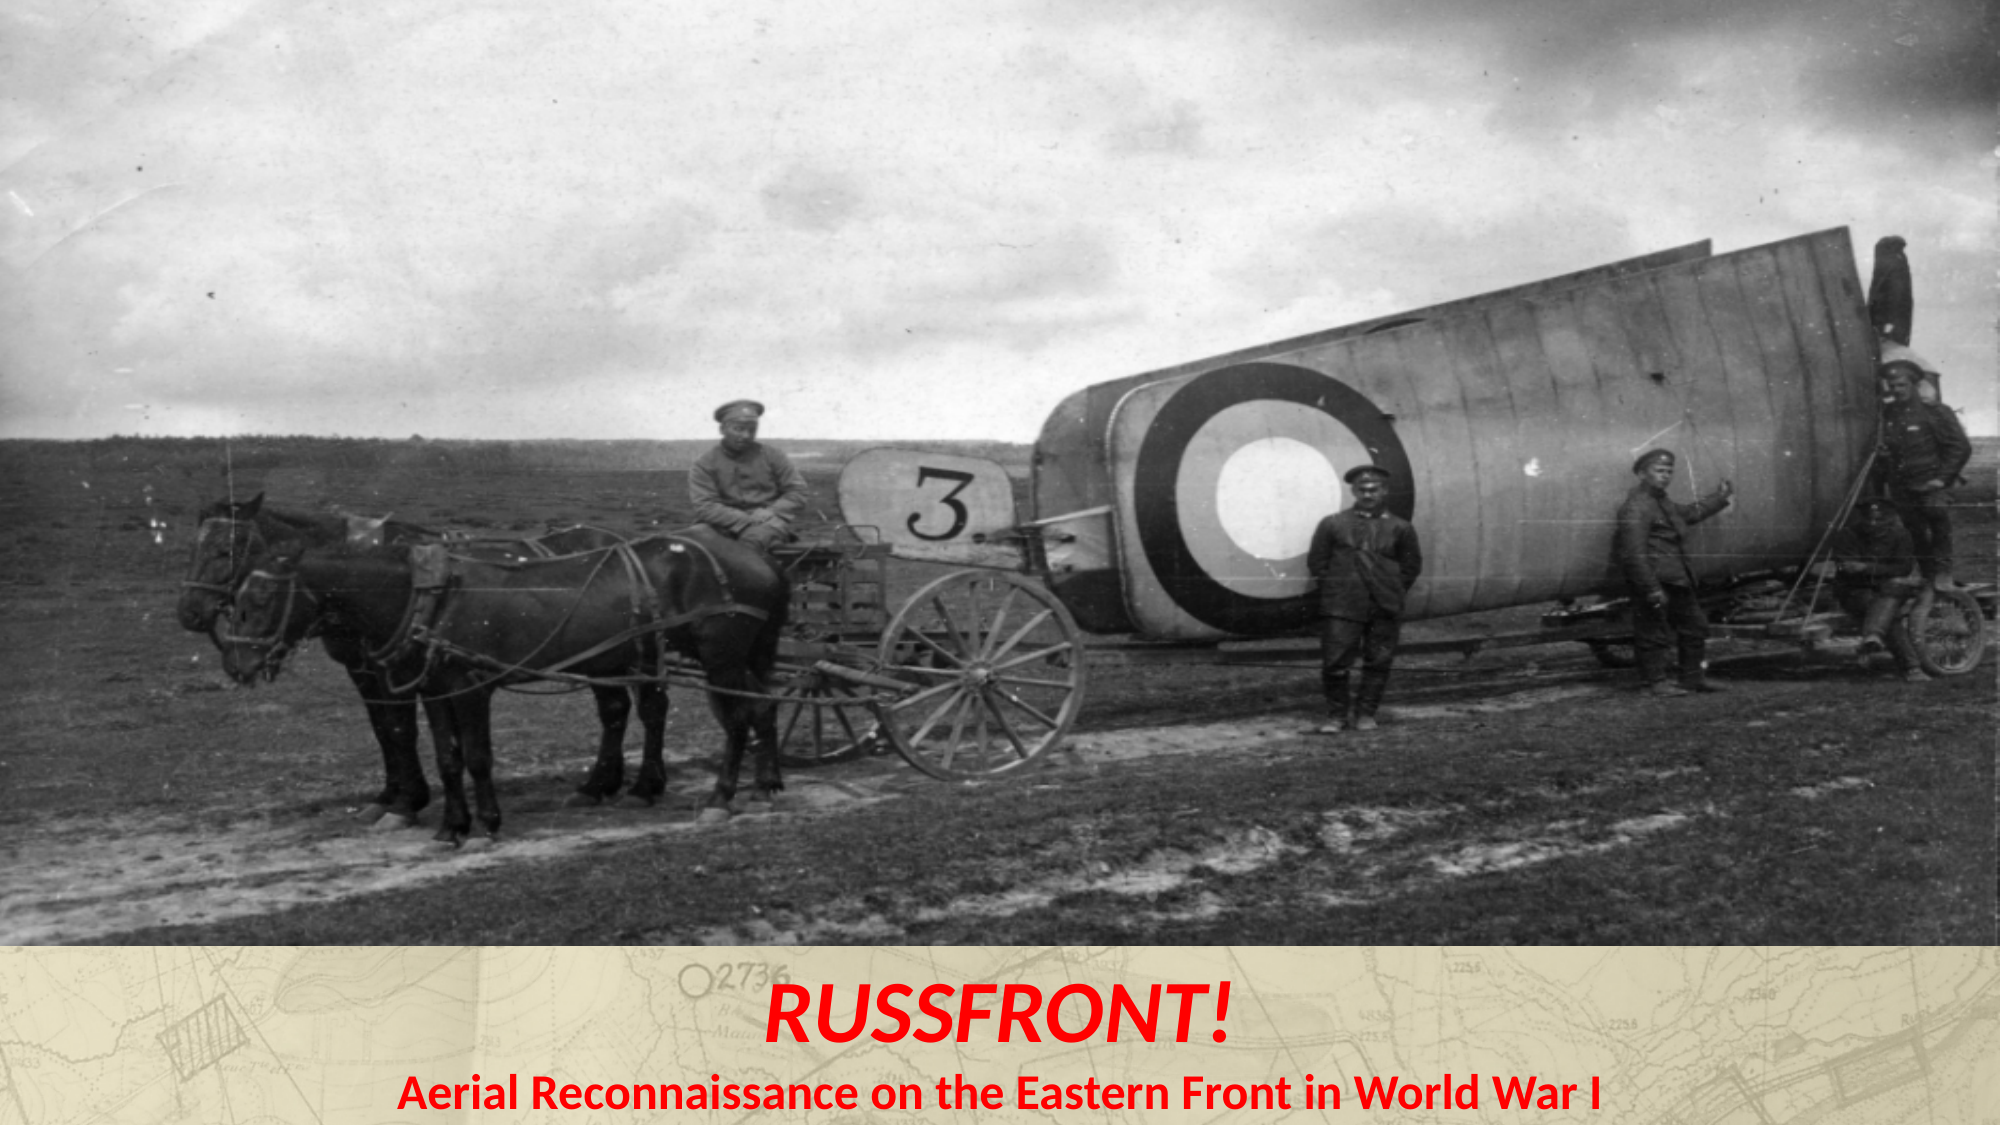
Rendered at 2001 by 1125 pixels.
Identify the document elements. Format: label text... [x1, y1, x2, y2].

picture [0, 0, 2000, 1125]
text_box RUSSFRONT! Aerial Reconnaissance on the Eastern Front in World War I [200, 946, 1800, 1125]
